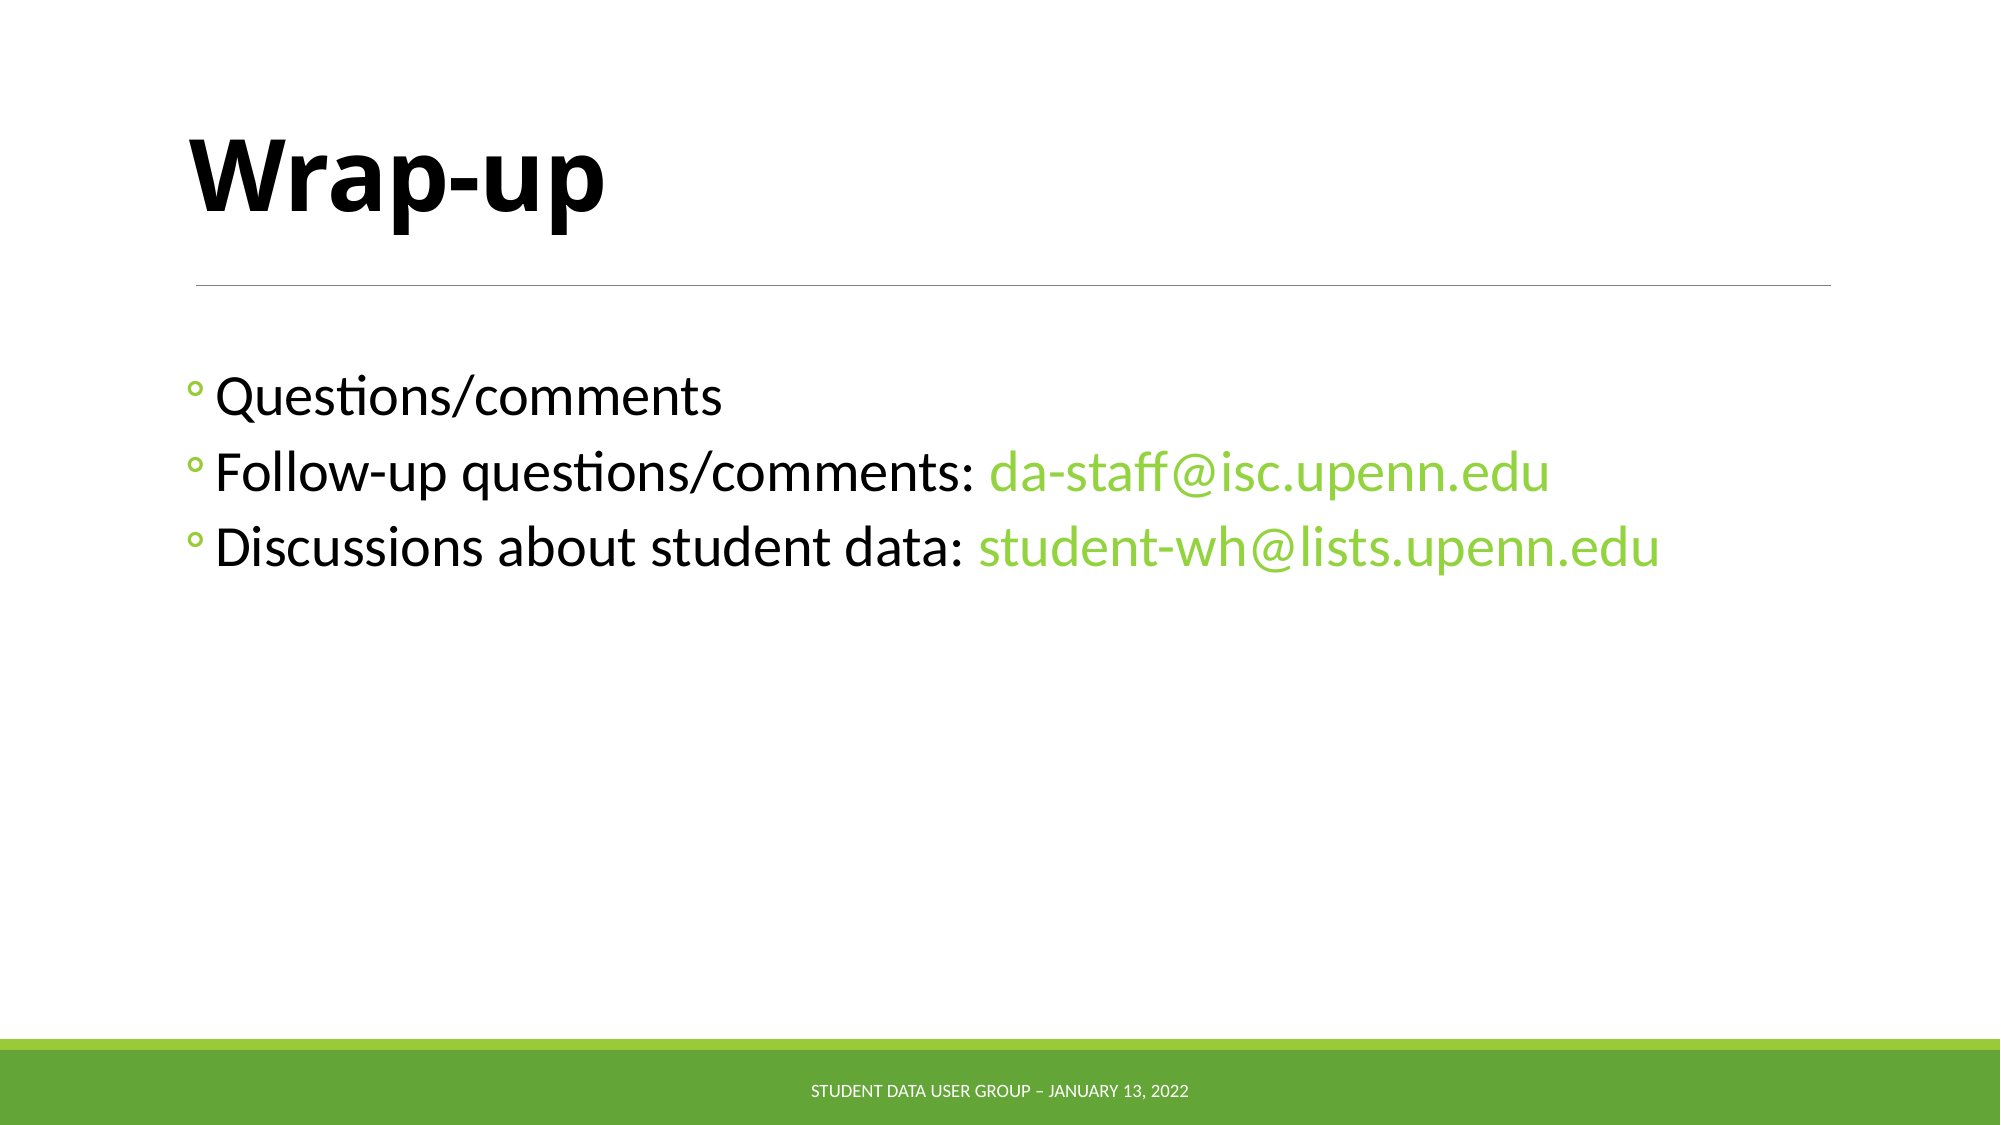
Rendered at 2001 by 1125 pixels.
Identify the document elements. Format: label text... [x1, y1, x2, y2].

text_box Student Data User Group – January 13, 2022 [604, 1059, 1396, 1120]
text_box Questions/comments Follow-up questions/comments: da-staff@isc.upenn.edu Discussions about student data: student-wh@lists.upenn.edu [137, 299, 1863, 1014]
title Wrap-up [174, 94, 1825, 240]
